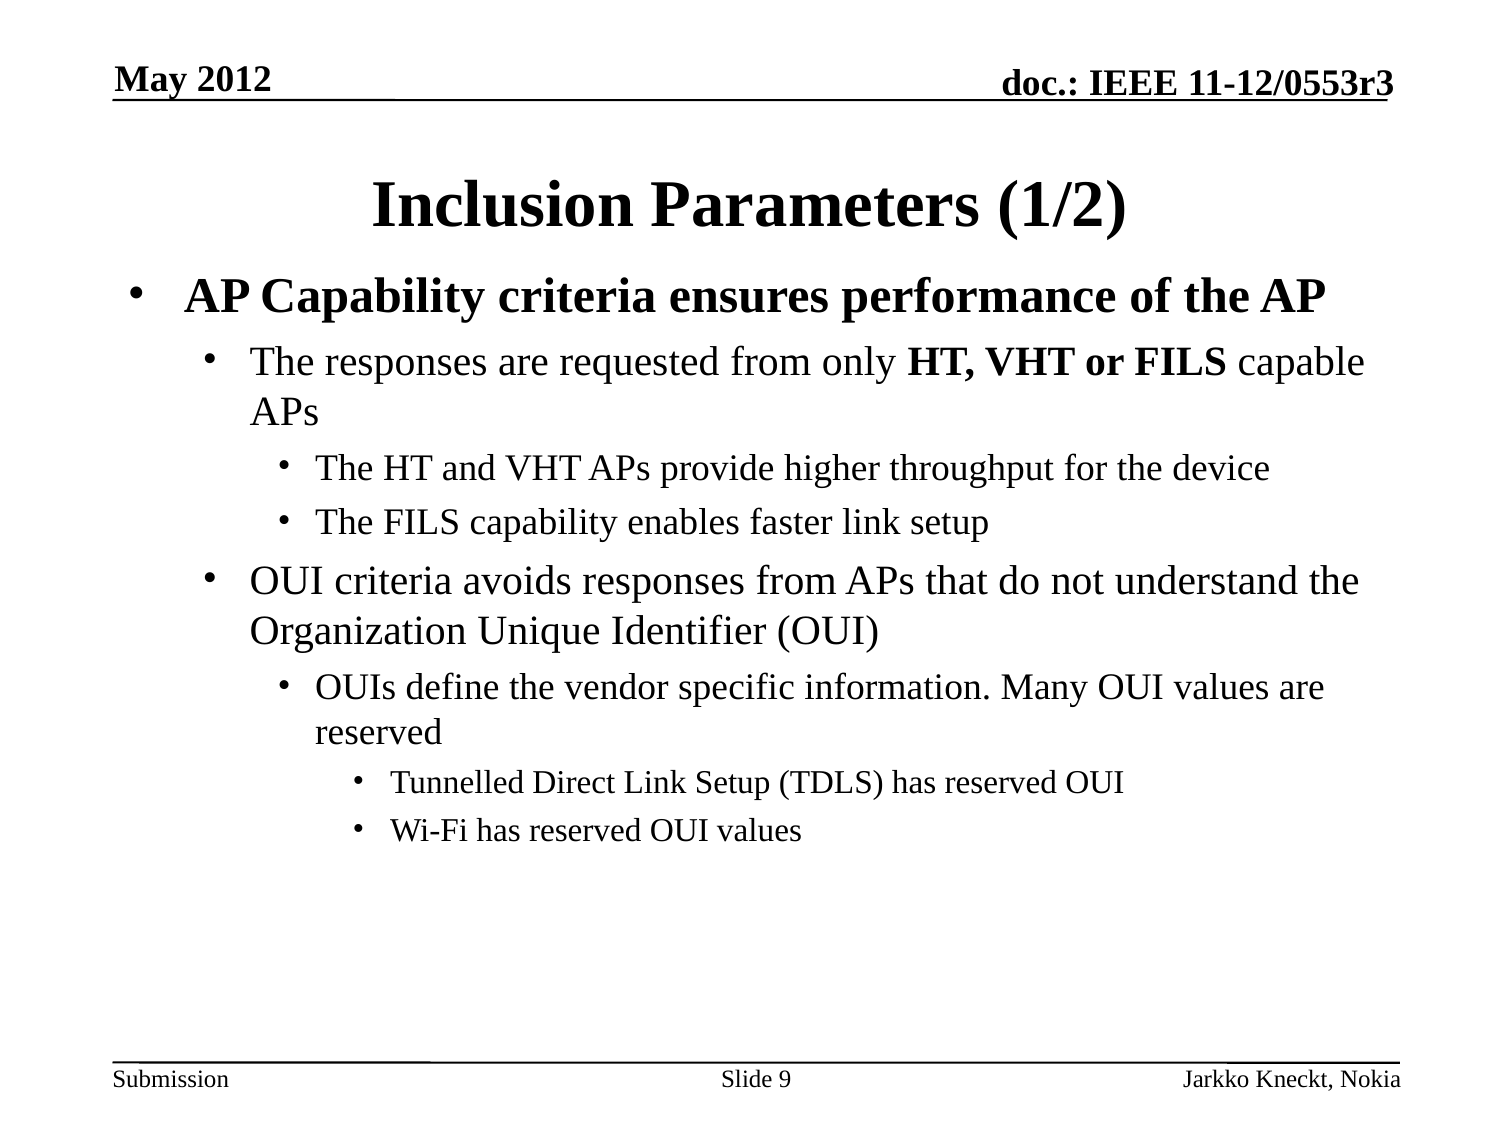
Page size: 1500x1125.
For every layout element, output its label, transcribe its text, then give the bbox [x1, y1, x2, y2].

slide_number Slide 9 [712, 1061, 800, 1123]
list AP Capability criteria ensures performance of the AP The responses are requested from only HT, VHT or FILS capable APs The HT and VHT APs provide higher throughput for the device The FILS capability enables faster link setup OUI criteria avoids responses from APs that do not understand the Organization Unique Identifier (OUI) OUIs define the vendor specific information. Many OUI values are reserved Tunnelled Direct Link Setup (TDLS) has reserved OUI Wi-Fi has reserved OUI values [112, 255, 1388, 1000]
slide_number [114, 54, 423, 100]
footer Jarkko Kneckt, Nokia [878, 1061, 1402, 1093]
title Inclusion Parameters (1/2) [112, 112, 1388, 255]
